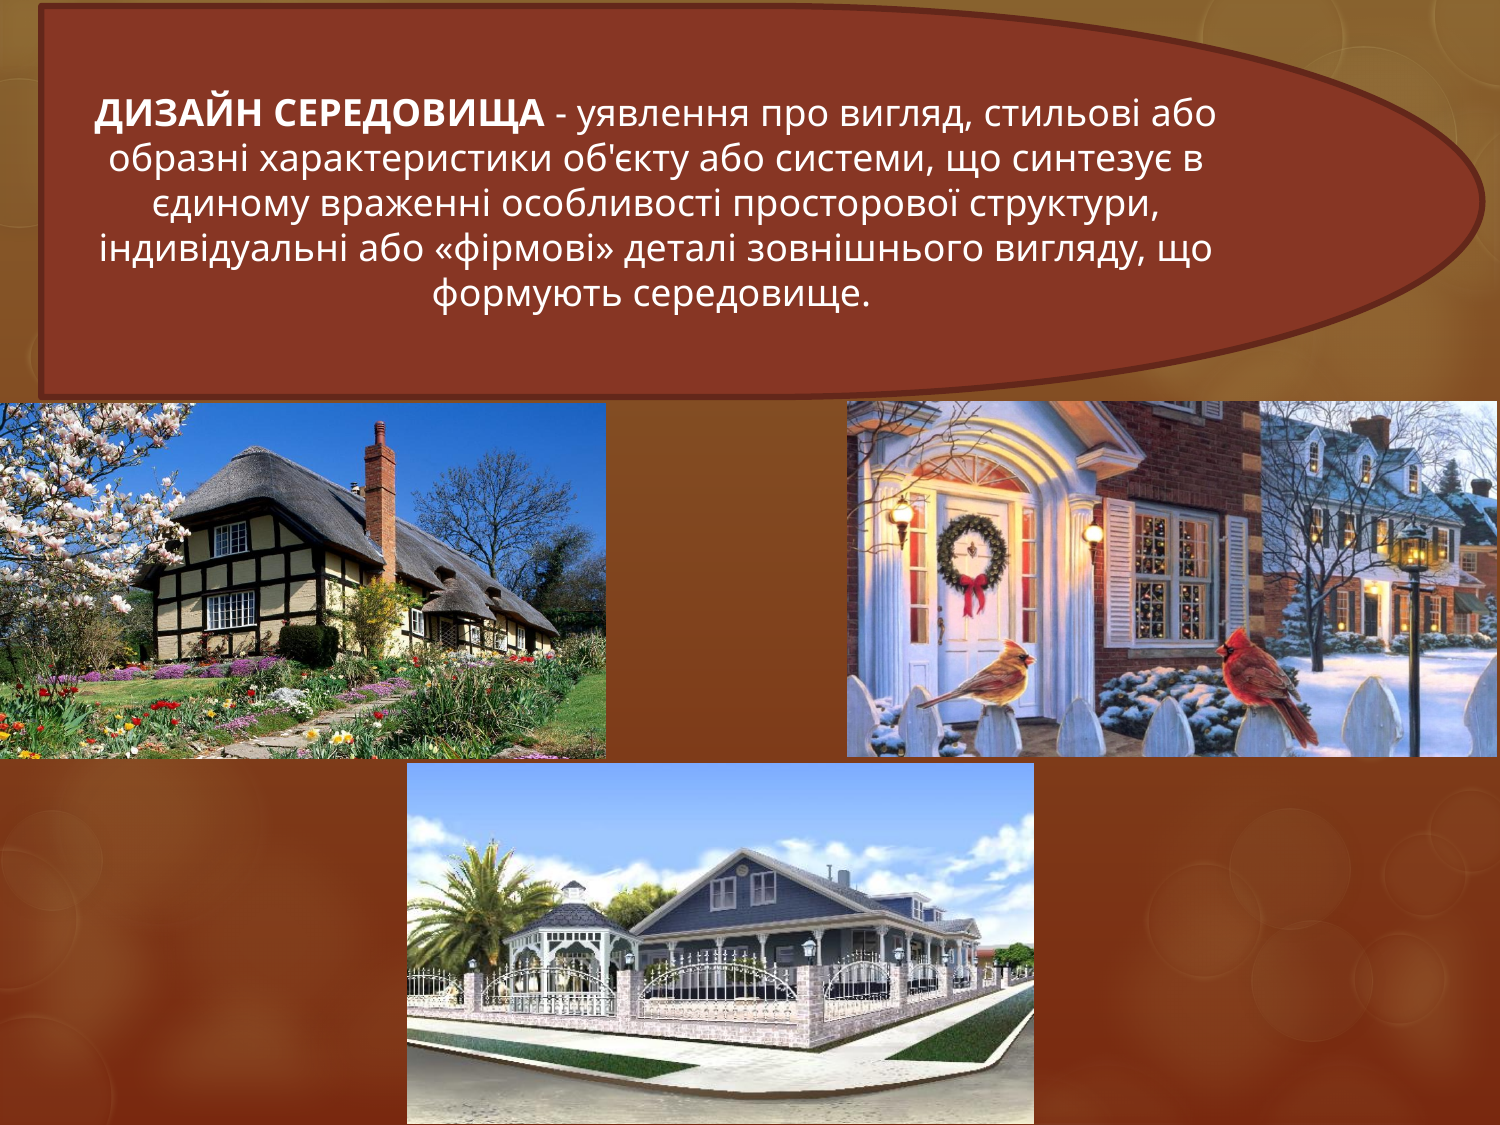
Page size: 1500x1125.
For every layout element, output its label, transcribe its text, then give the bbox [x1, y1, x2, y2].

text_box ДИЗАЙН СЕРЕДОВИЩА - уявлення про вигляд, стильові або образні характеристики об'єкту або системи, що синтезує в єдиному враженні особливості просторової структури, індивідуальні або «фірмові» деталі зовнішнього вигляду, що формують середовище. [38, 2, 1486, 401]
picture [847, 401, 1497, 757]
picture [407, 763, 1034, 1124]
picture [0, 403, 606, 759]
